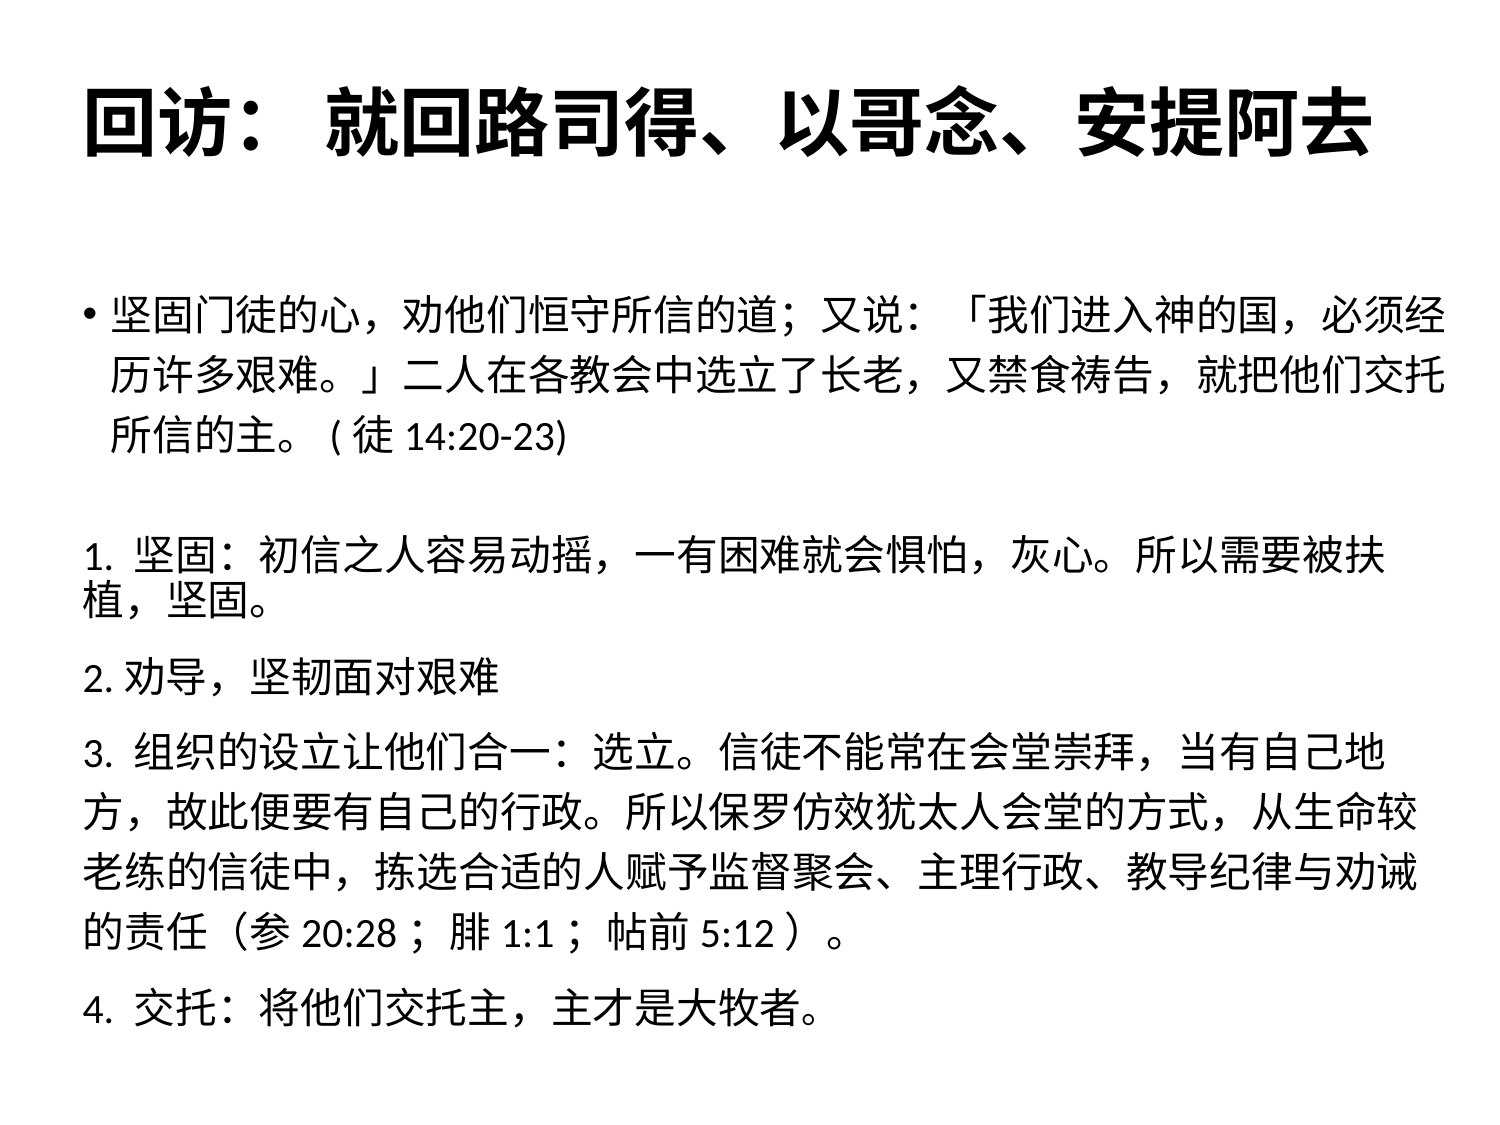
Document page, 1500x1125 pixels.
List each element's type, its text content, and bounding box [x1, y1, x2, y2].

list 坚固门徒的心，劝他们恒守所信的道；又说：「我们进入神的国，必须经历许多艰难。」二人在各教会中选立了长老，又禁食祷告，就把他们交托所信的主。(徒14:20-23) 1. 坚固：初信之人容易动摇，一有困难就会惧怕，灰心。所以需要被扶植，坚固。 2.劝导，坚韧面对艰难 3. 组织的设立让他们合一：选立。信徒不能常在会堂崇拜，当有自己地方，故此便要有自己的行政。所以保罗仿效犹太人会堂的方式，从生命较老练的信徒中，拣选合适的人赋予监督聚会、主理行政、教导纪律与劝诫的责任（参20:28；腓1:1；帖前5:12）。 4. 交托：将他们交托主，主才是大牧者。 [67, 205, 1472, 920]
title 回访： 就回路司得、以哥念、安提阿去 [67, 82, 1433, 205]
